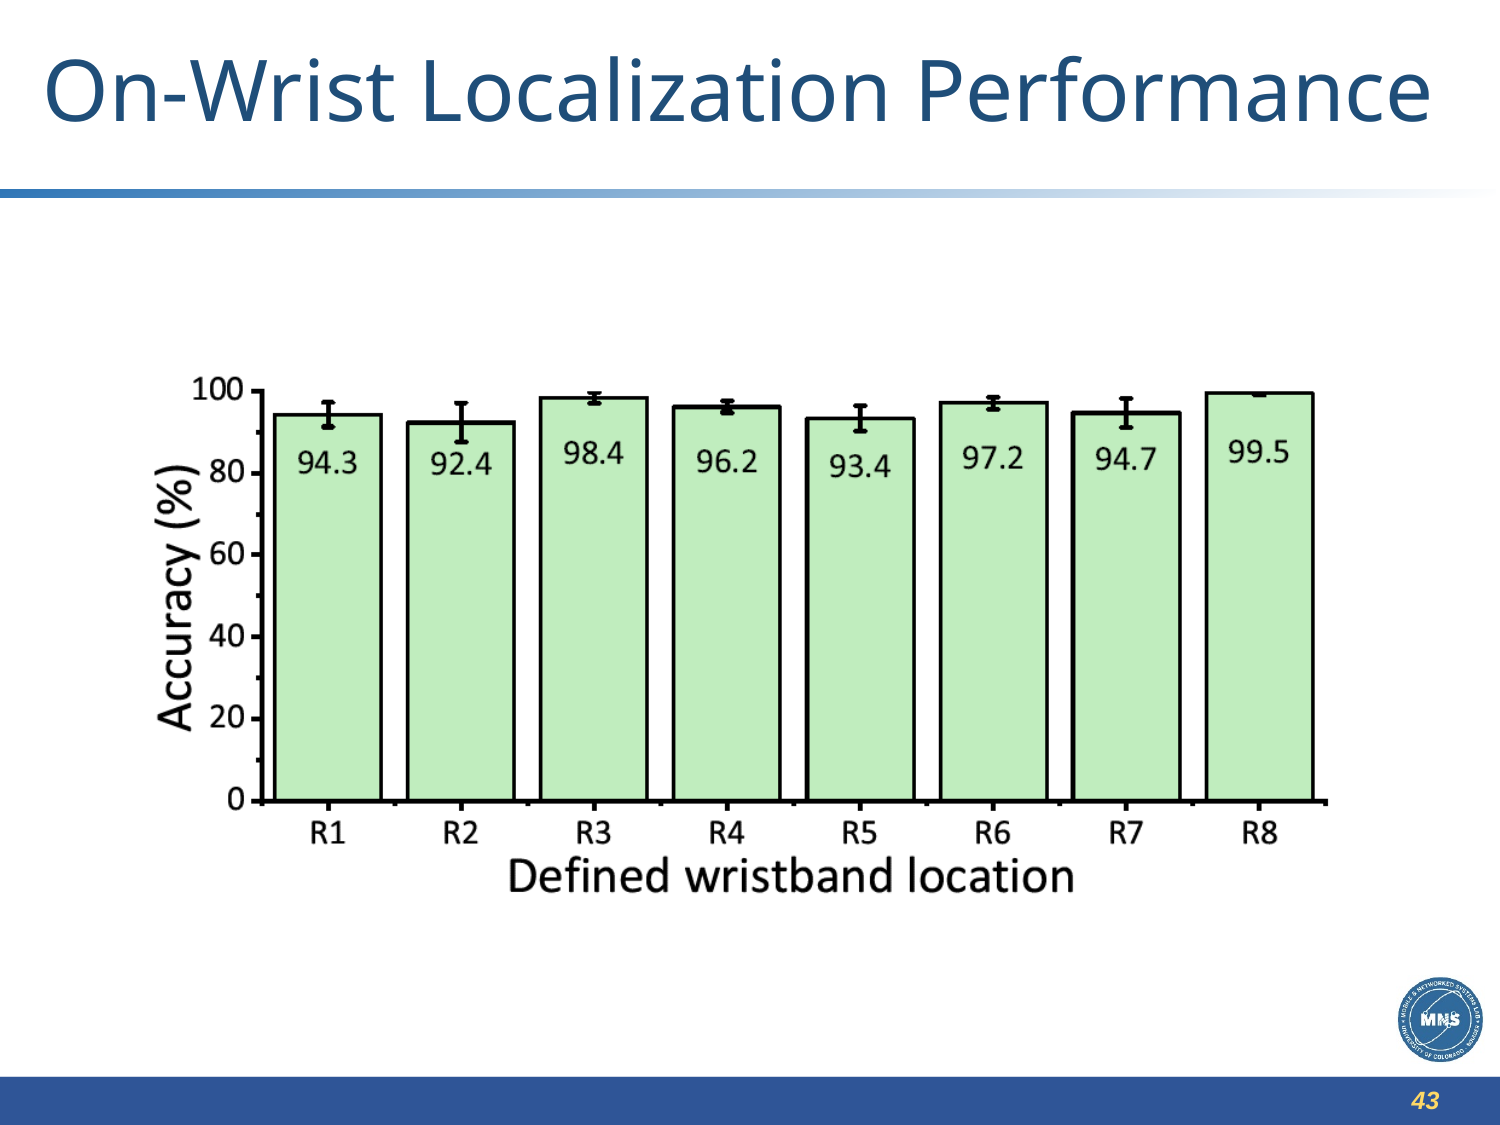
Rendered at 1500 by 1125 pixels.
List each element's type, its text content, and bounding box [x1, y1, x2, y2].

title On-Wrist Localization Performance [0, 0, 1500, 188]
picture [1396, 975, 1485, 1064]
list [99, 349, 1397, 915]
